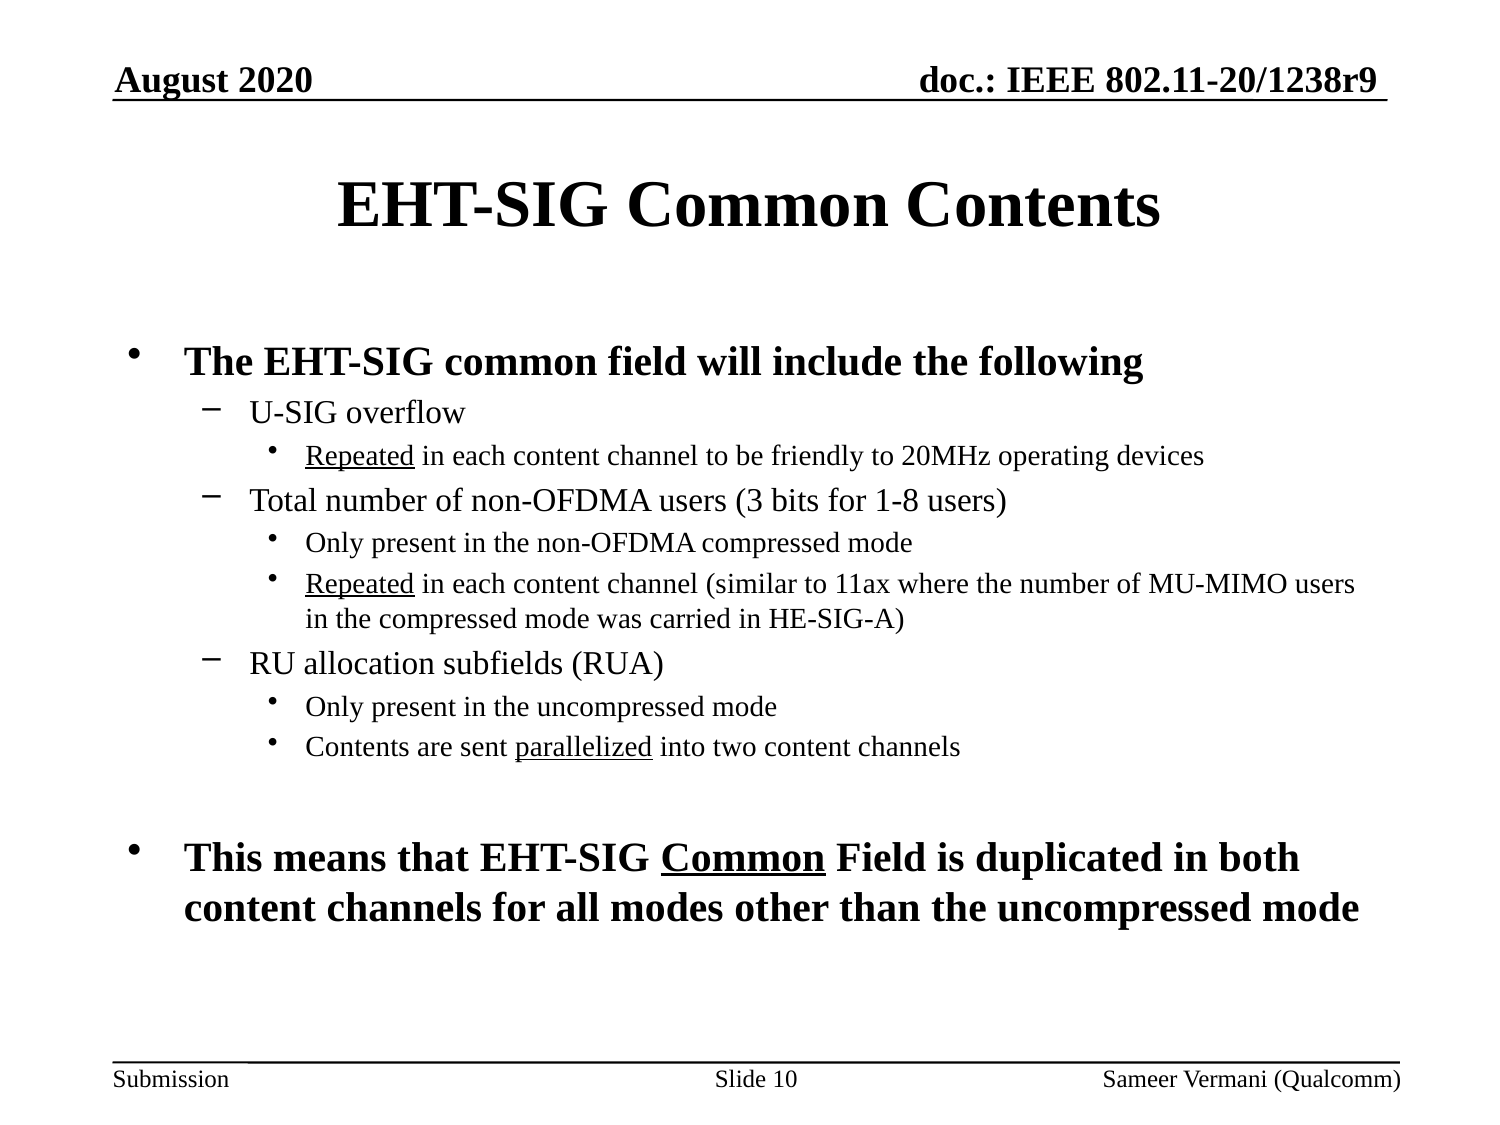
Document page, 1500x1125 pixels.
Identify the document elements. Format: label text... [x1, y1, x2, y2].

footer Sameer Vermani (Qualcomm) [1062, 1061, 1402, 1093]
slide_number Slide 10 [712, 1061, 800, 1093]
list The EHT-SIG common field will include the following U-SIG overflow Repeated in each content channel to be friendly to 20MHz operating devices Total number of non-OFDMA users (3 bits for 1-8 users) Only present in the non-OFDMA compressed mode Repeated in each content channel (similar to 11ax where the number of MU-MIMO users in the compressed mode was carried in HE-SIG-A) RU allocation subfields (RUA) Only present in the uncompressed mode Contents are sent parallelized into two content channels This means that EHT-SIG Common Field is duplicated in both content channels for all modes other than the uncompressed mode [112, 326, 1388, 1002]
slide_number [114, 54, 354, 101]
title EHT-SIG Common Contents [112, 112, 1388, 288]
